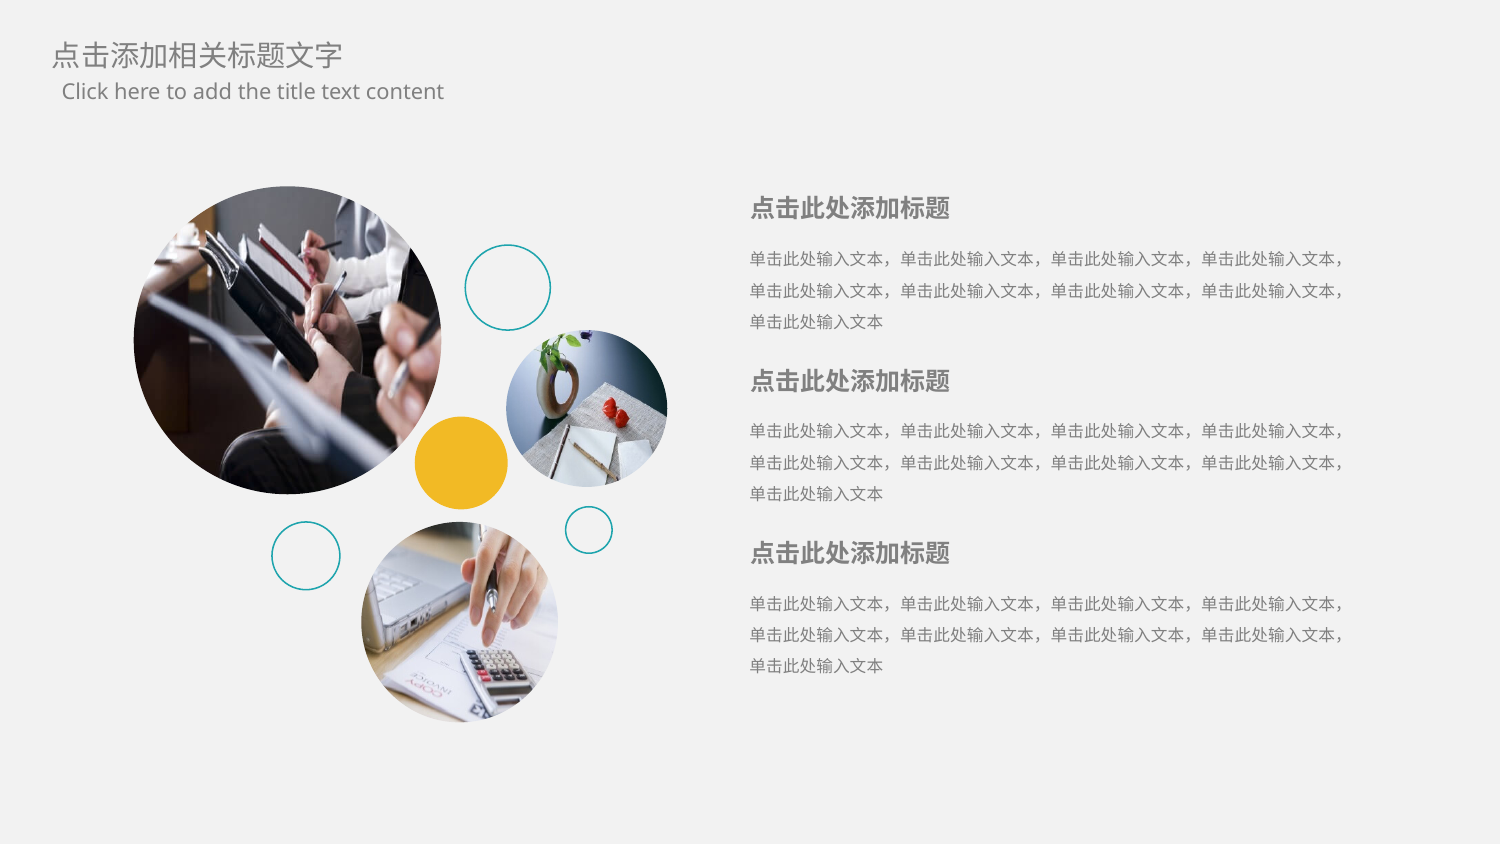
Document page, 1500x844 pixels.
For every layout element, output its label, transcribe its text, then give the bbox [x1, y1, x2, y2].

text_box [563, 504, 615, 556]
text_box 单击此处输入文本，单击此处输入文本，单击此处输入文本，单击此处输入文本，单击此处输入文本，单击此处输入文本，单击此处输入文本，单击此处输入文本，单击此处输入文本 [738, 404, 1373, 510]
text_box [506, 330, 668, 487]
text_box [269, 519, 343, 592]
text_box 单击此处输入文本，单击此处输入文本，单击此处输入文本，单击此处输入文本，单击此处输入文本，单击此处输入文本，单击此处输入文本，单击此处输入文本，单击此处输入文本 [738, 576, 1373, 682]
text_box 点击此处添加标题 [739, 359, 962, 401]
text_box 点击此处添加标题 [739, 187, 962, 229]
text_box [361, 521, 558, 723]
text_box 单击此处输入文本，单击此处输入文本，单击此处输入文本，单击此处输入文本，单击此处输入文本，单击此处输入文本，单击此处输入文本，单击此处输入文本，单击此处输入文本 [738, 232, 1373, 338]
text_box [412, 414, 510, 512]
text_box [133, 186, 442, 495]
text_box [463, 242, 553, 333]
text_box 点击此处添加标题 [739, 531, 962, 574]
